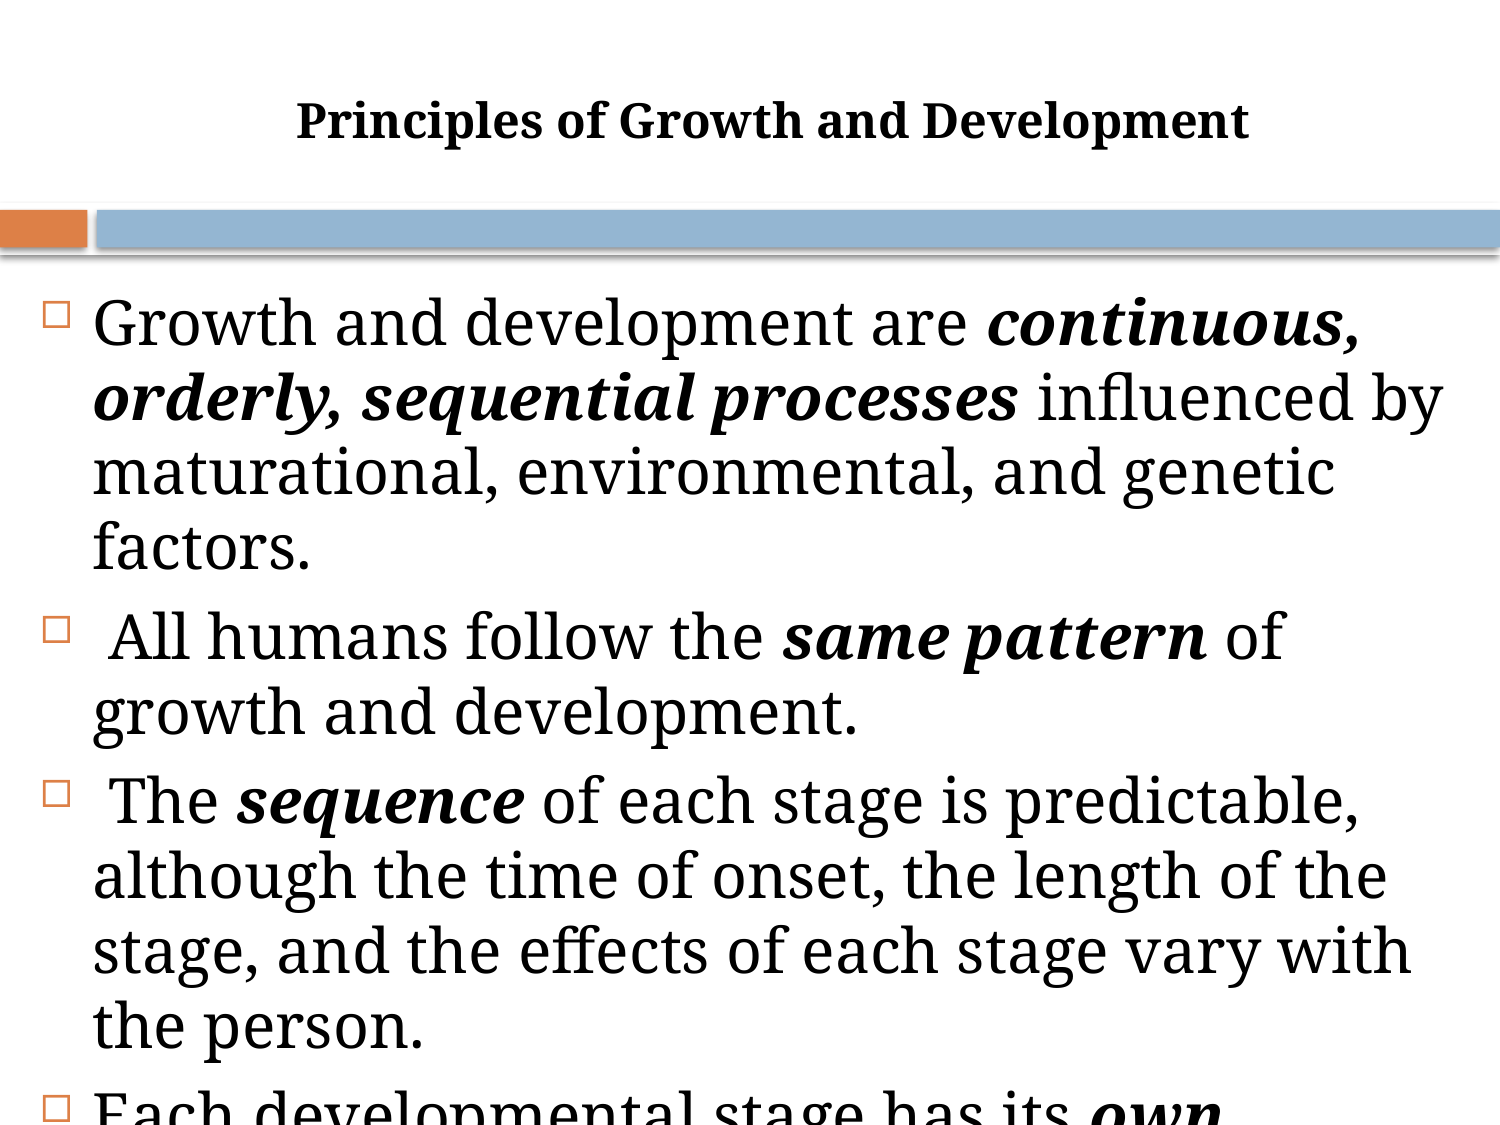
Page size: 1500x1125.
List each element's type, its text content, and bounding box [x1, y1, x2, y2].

title Principles of Growth and Development [100, 37, 1439, 201]
list Growth and development are continuous, orderly, sequential processes influenced by maturational, environmental, and genetic factors. All humans follow the same pattern of growth and development. The sequence of each stage is predictable, although the time of onset, the length of the stage, and the effects of each stage vary with the person. Each developmental stage has its own characteristics . [24, 274, 1476, 1076]
